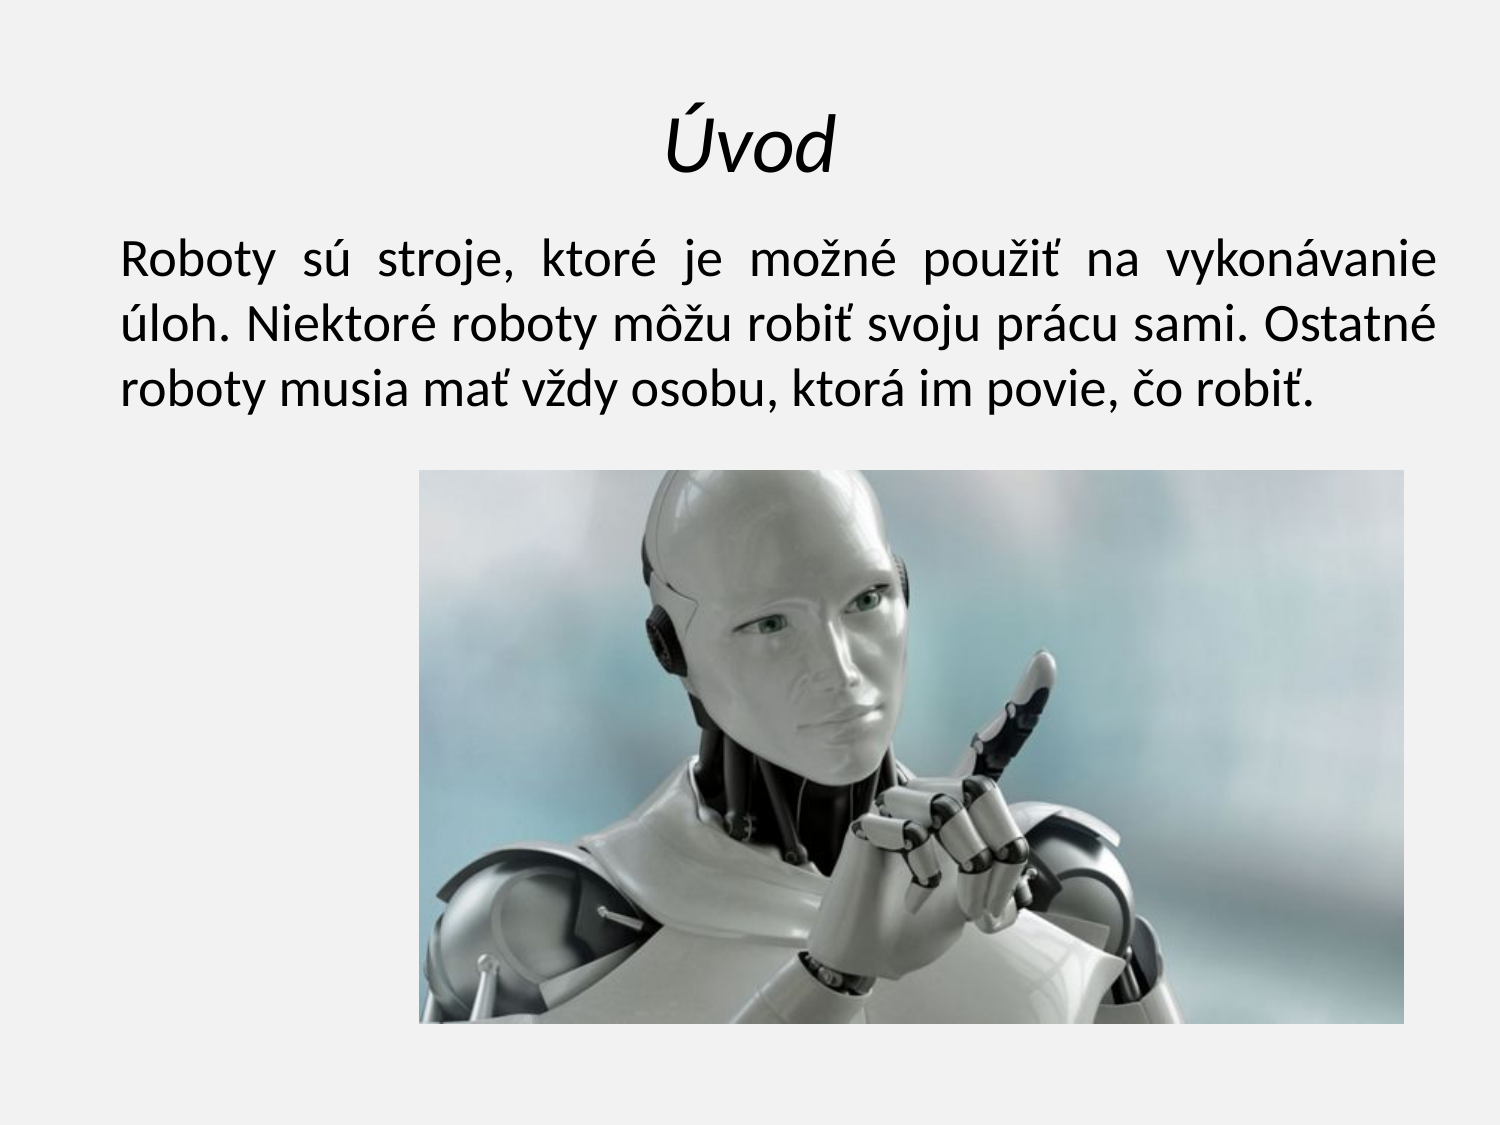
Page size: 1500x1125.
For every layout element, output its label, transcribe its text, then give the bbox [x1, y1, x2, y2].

title Úvod [75, 45, 1425, 233]
list Roboty sú stroje, ktoré je možné použiť na vykonávanie úloh. Niektoré roboty môžu robiť svoju prácu sami. Ostatné roboty musia mať vždy osobu, ktorá im povie, čo robiť. [99, 214, 1453, 640]
picture [418, 470, 1404, 1025]
